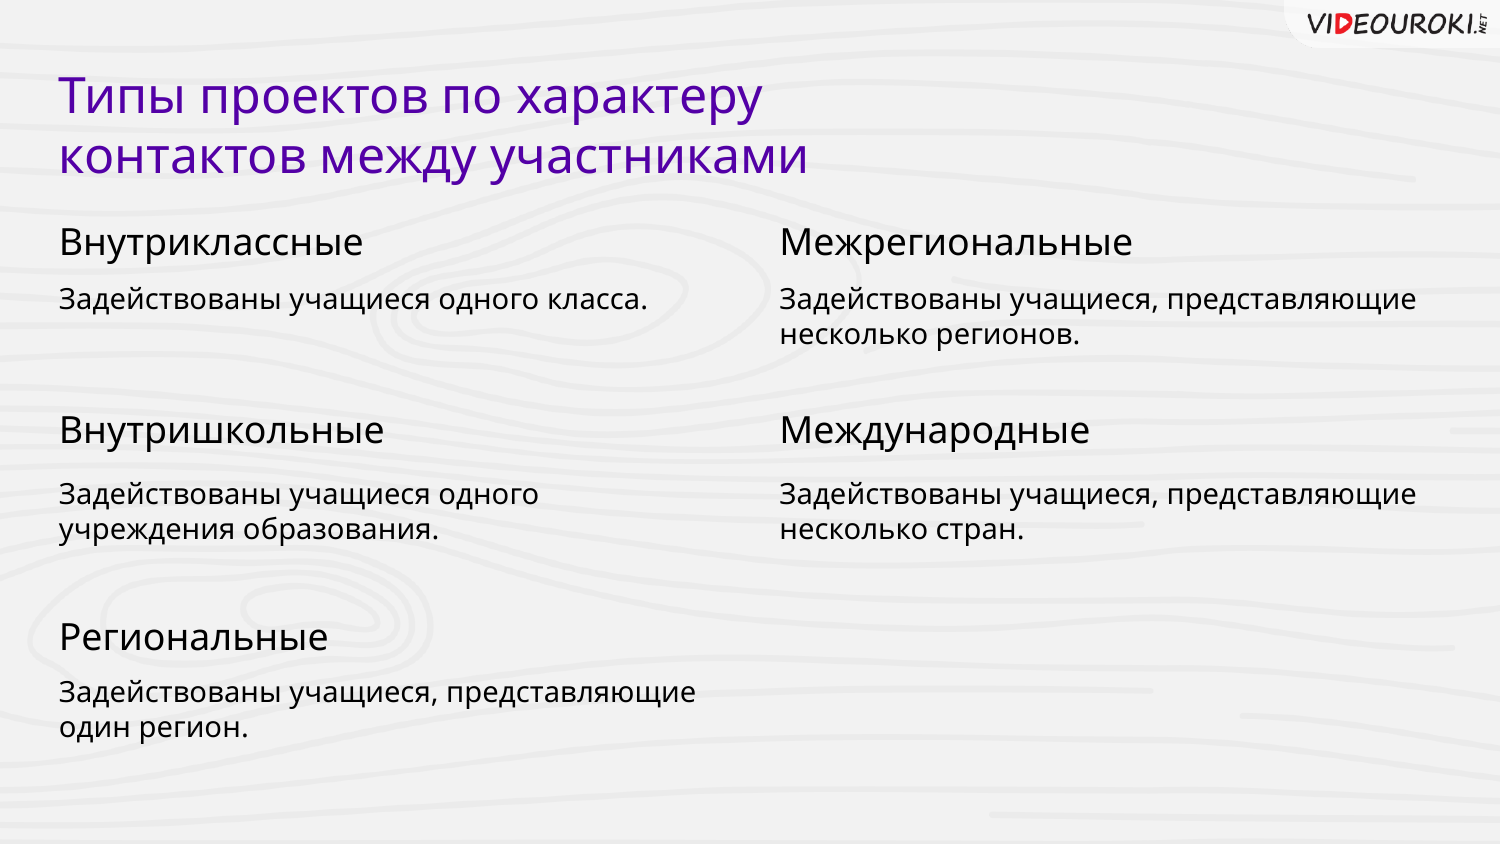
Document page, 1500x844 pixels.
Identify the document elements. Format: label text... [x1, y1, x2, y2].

text_box Задействованы учащиеся, представляющие несколько стран. [779, 475, 1442, 546]
text_box Задействованы учащиеся, представляющие несколько регионов. [779, 280, 1442, 351]
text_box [58, 405, 721, 547]
text_box Межрегиональные [779, 218, 1442, 264]
text_box Международные [779, 406, 1342, 452]
picture [0, 0, 1500, 844]
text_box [58, 218, 721, 317]
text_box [58, 612, 721, 745]
text_box Типы проектов по характеру контактов между участниками [58, 63, 957, 184]
